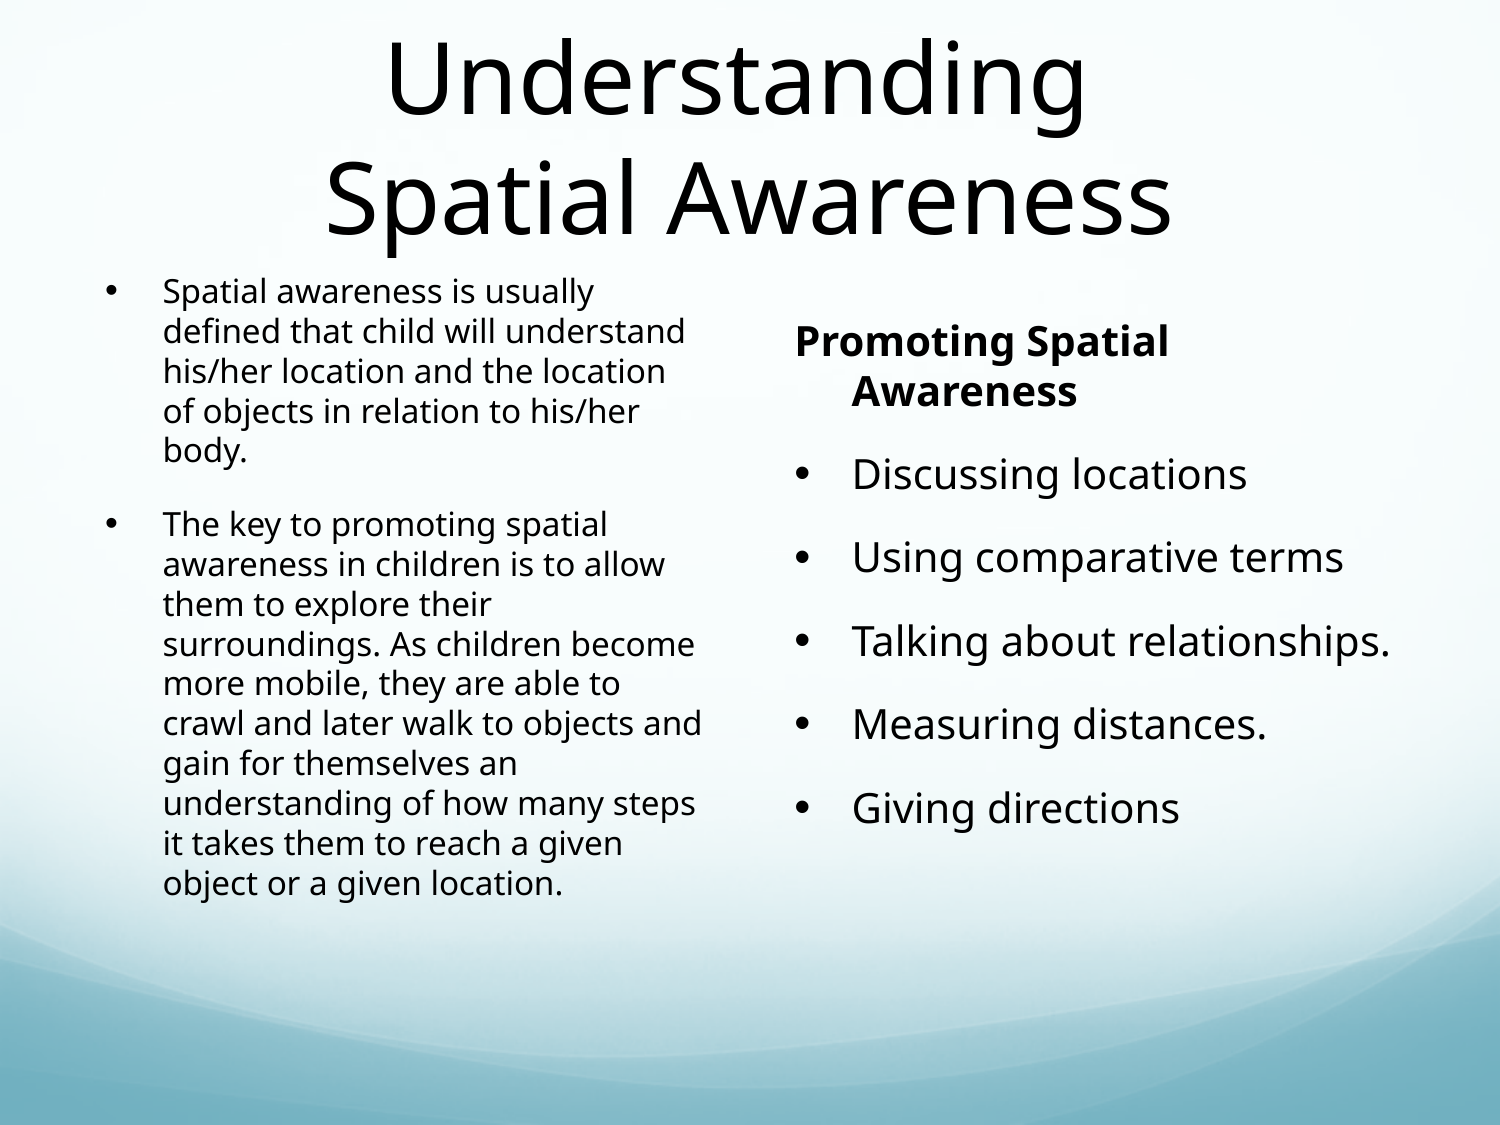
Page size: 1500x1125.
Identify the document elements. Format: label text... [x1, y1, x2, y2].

list Spatial awareness is usually defined that child will understand his/her location and the location of objects in relation to his/her body. The key to promoting spatial awareness in children is to allow them to explore their surroundings. As children become more mobile, they are able to crawl and later walk to objects and gain for themselves an understanding of how many steps it takes them to reach a given object or a given location. [90, 262, 721, 975]
title Understanding Spatial Awareness [90, 17, 1410, 263]
list Promoting Spatial Awareness Discussing locations Using comparative terms Talking about relationships. Measuring distances. Giving directions [779, 306, 1410, 975]
